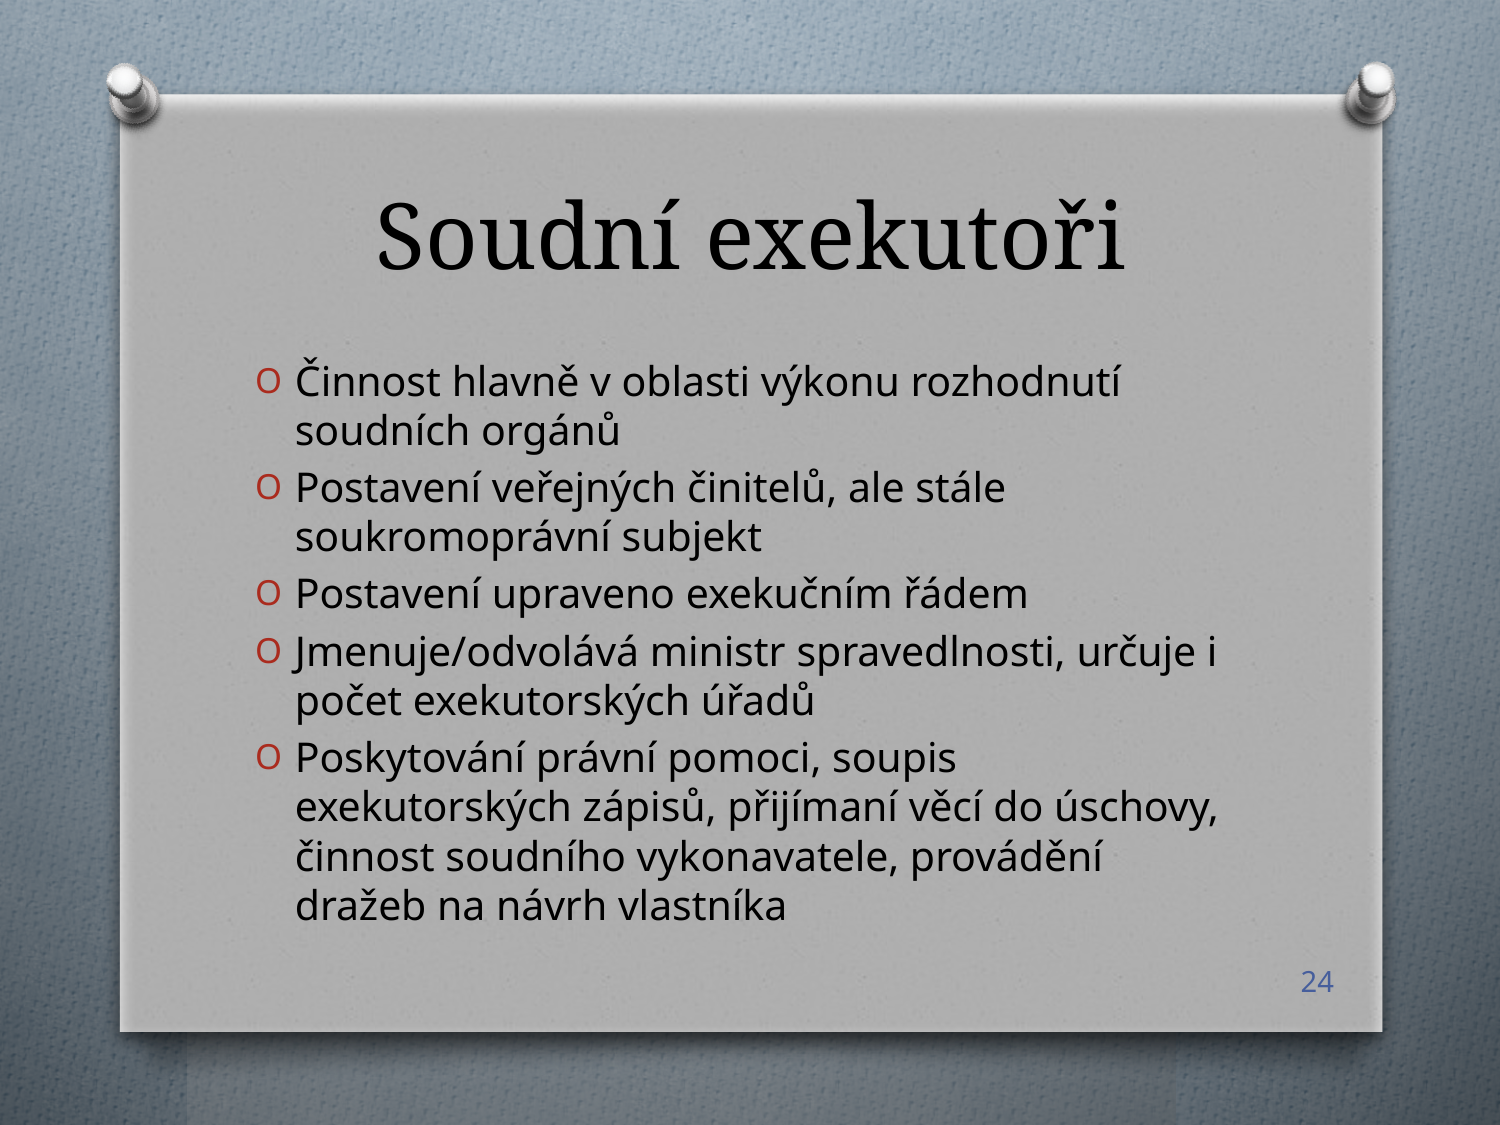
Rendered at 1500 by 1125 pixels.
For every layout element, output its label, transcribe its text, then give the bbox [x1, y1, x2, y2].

picture [75, 29, 198, 153]
picture [1317, 35, 1439, 156]
list Činnost hlavně v oblasti výkonu rozhodnutí soudních orgánů Postavení veřejných činitelů, ale stále soukromoprávní subjekt Postavení upraveno exekučním řádem Jmenuje/odvolává ministr spravedlnosti, určuje i počet exekutorských úřadů Poskytování právní pomoci, soupis exekutorských zápisů, přijímaní věcí do úschovy, činnost soudního vykonavatele, provádění dražeb na návrh vlastníka [240, 347, 1257, 939]
slide_number 24 [1258, 952, 1350, 1013]
title Soudní exekutoři [179, 134, 1323, 332]
